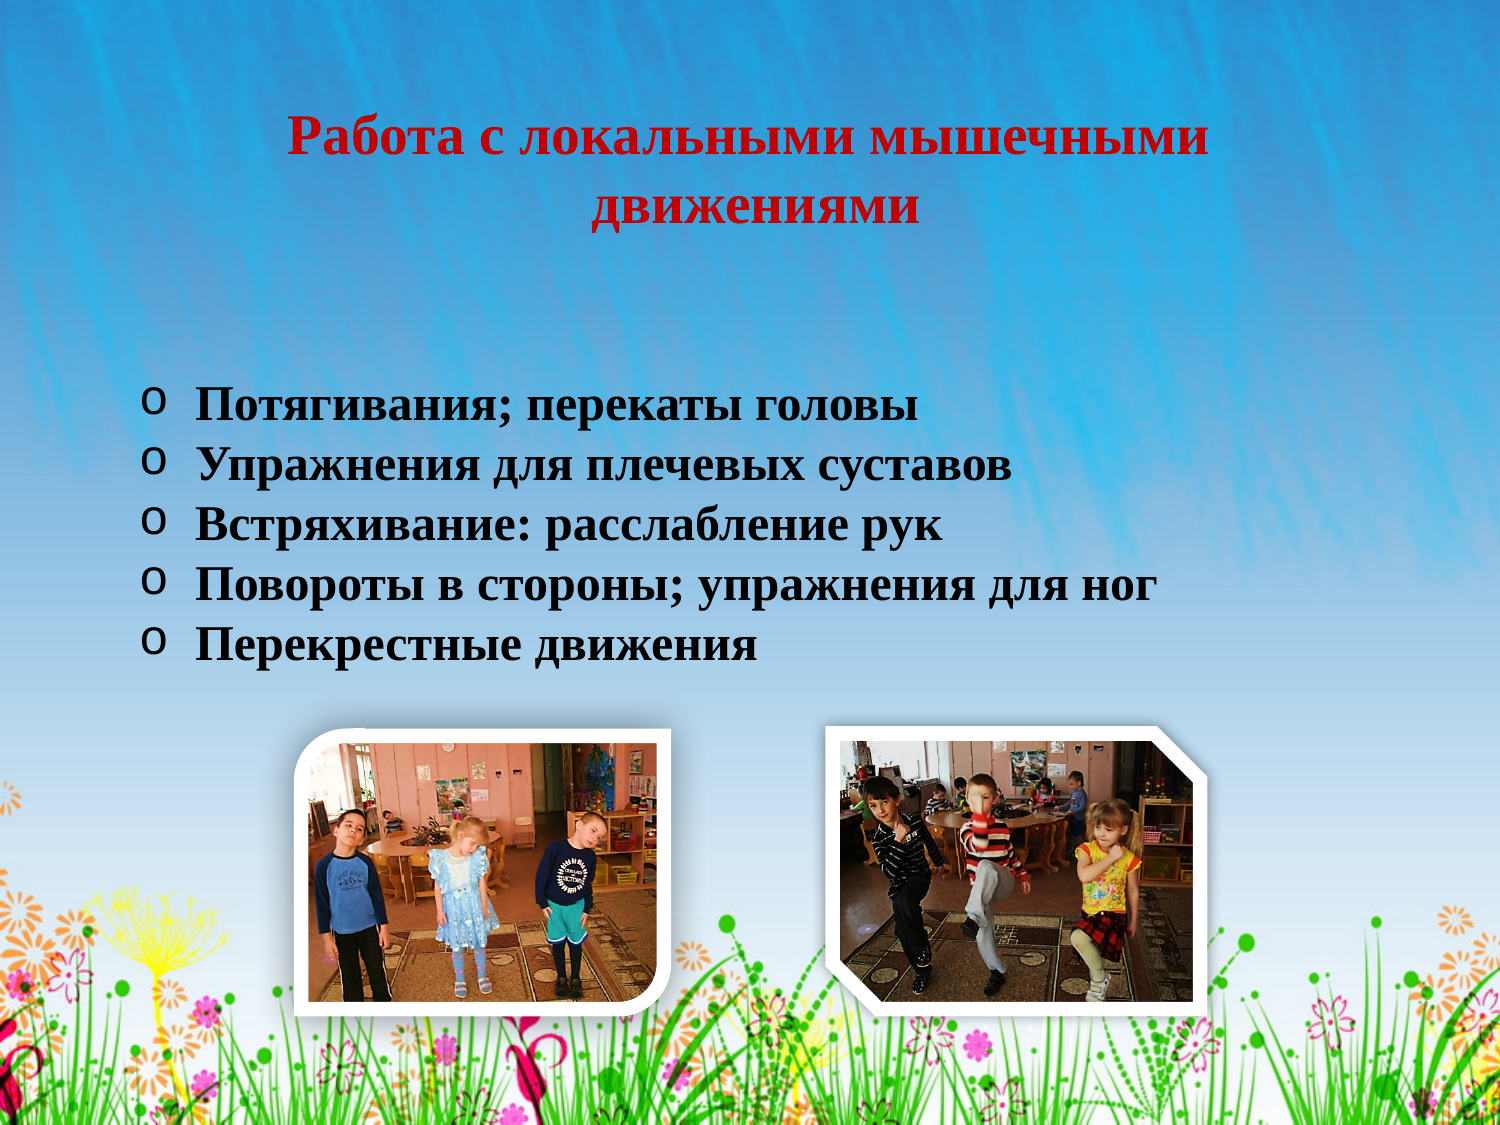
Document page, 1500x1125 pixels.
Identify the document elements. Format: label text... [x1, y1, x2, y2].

title Работа с локальными мышечными движениями [41, 33, 1471, 244]
picture [0, 0, 1500, 1125]
text_box Потягивания; перекаты головы Упражнения для плечевых суставов Встряхивание: расслабление рук Повороты в стороны; упражнения для ног Перекрестные движения [123, 243, 1412, 679]
